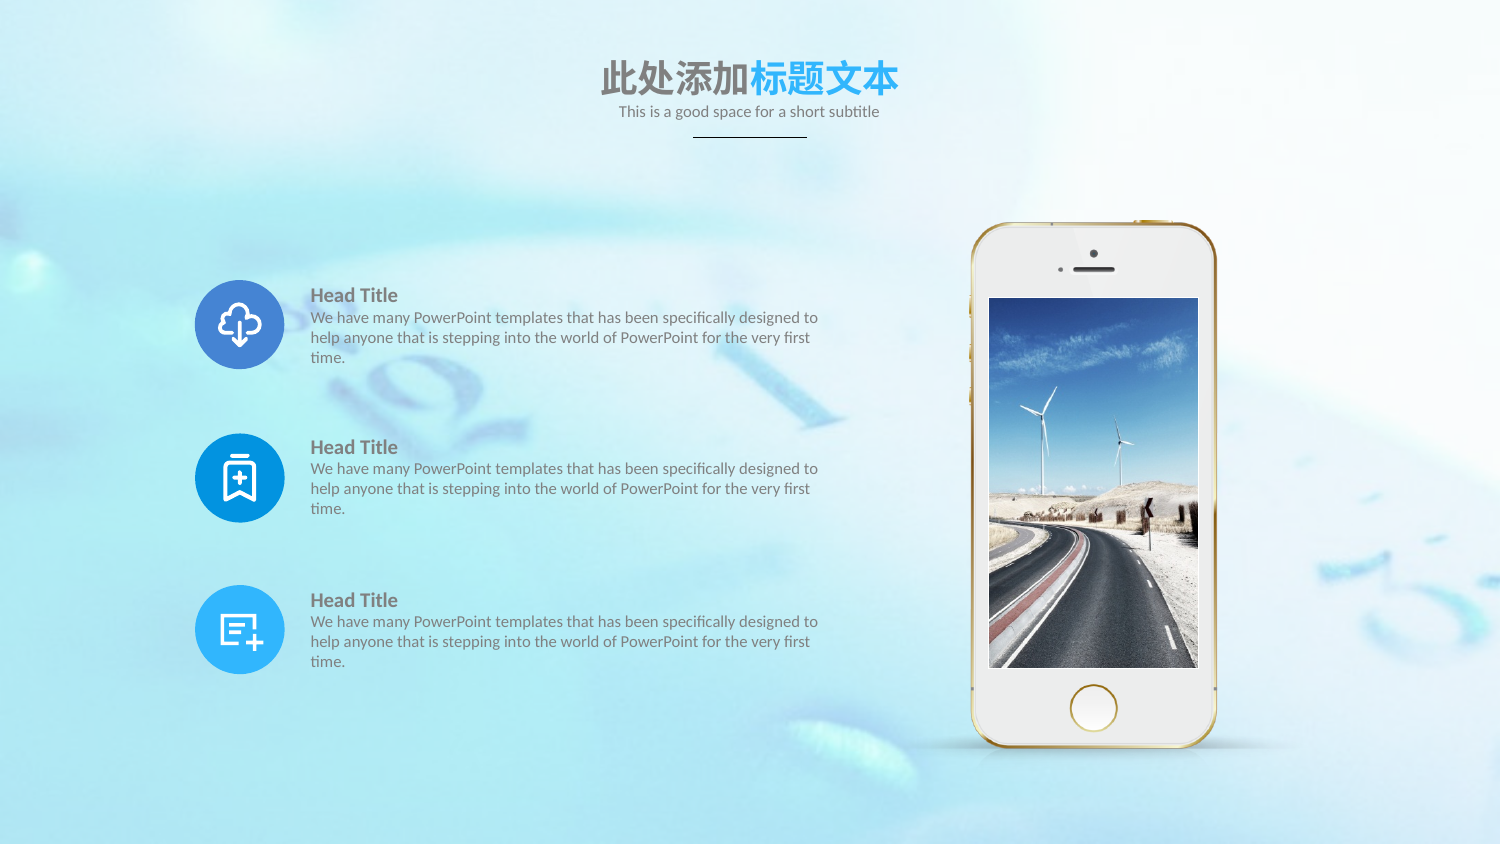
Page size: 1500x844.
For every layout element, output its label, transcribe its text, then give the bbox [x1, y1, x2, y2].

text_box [0, 0, 1500, 844]
text_box 此处添加标题文本 [585, 47, 915, 108]
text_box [220, 613, 264, 652]
text_box Head Title We have many PowerPoint templates that has been specifically designed to help anyone that is stepping into the world of PowerPoint for the very first time. [310, 433, 768, 519]
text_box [217, 302, 262, 348]
text_box Head Title We have many PowerPoint templates that has been specifically designed to help anyone that is stepping into the world of PowerPoint for the very first time. [310, 586, 768, 672]
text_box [773, 220, 1412, 781]
text_box [194, 280, 285, 370]
text_box [195, 585, 285, 675]
text_box [195, 433, 285, 523]
text_box This is a good space for a short subtitle [603, 93, 895, 128]
text_box Head Title We have many PowerPoint templates that has been specifically designed to help anyone that is stepping into the world of PowerPoint for the very first time. [310, 282, 768, 368]
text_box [223, 453, 257, 502]
